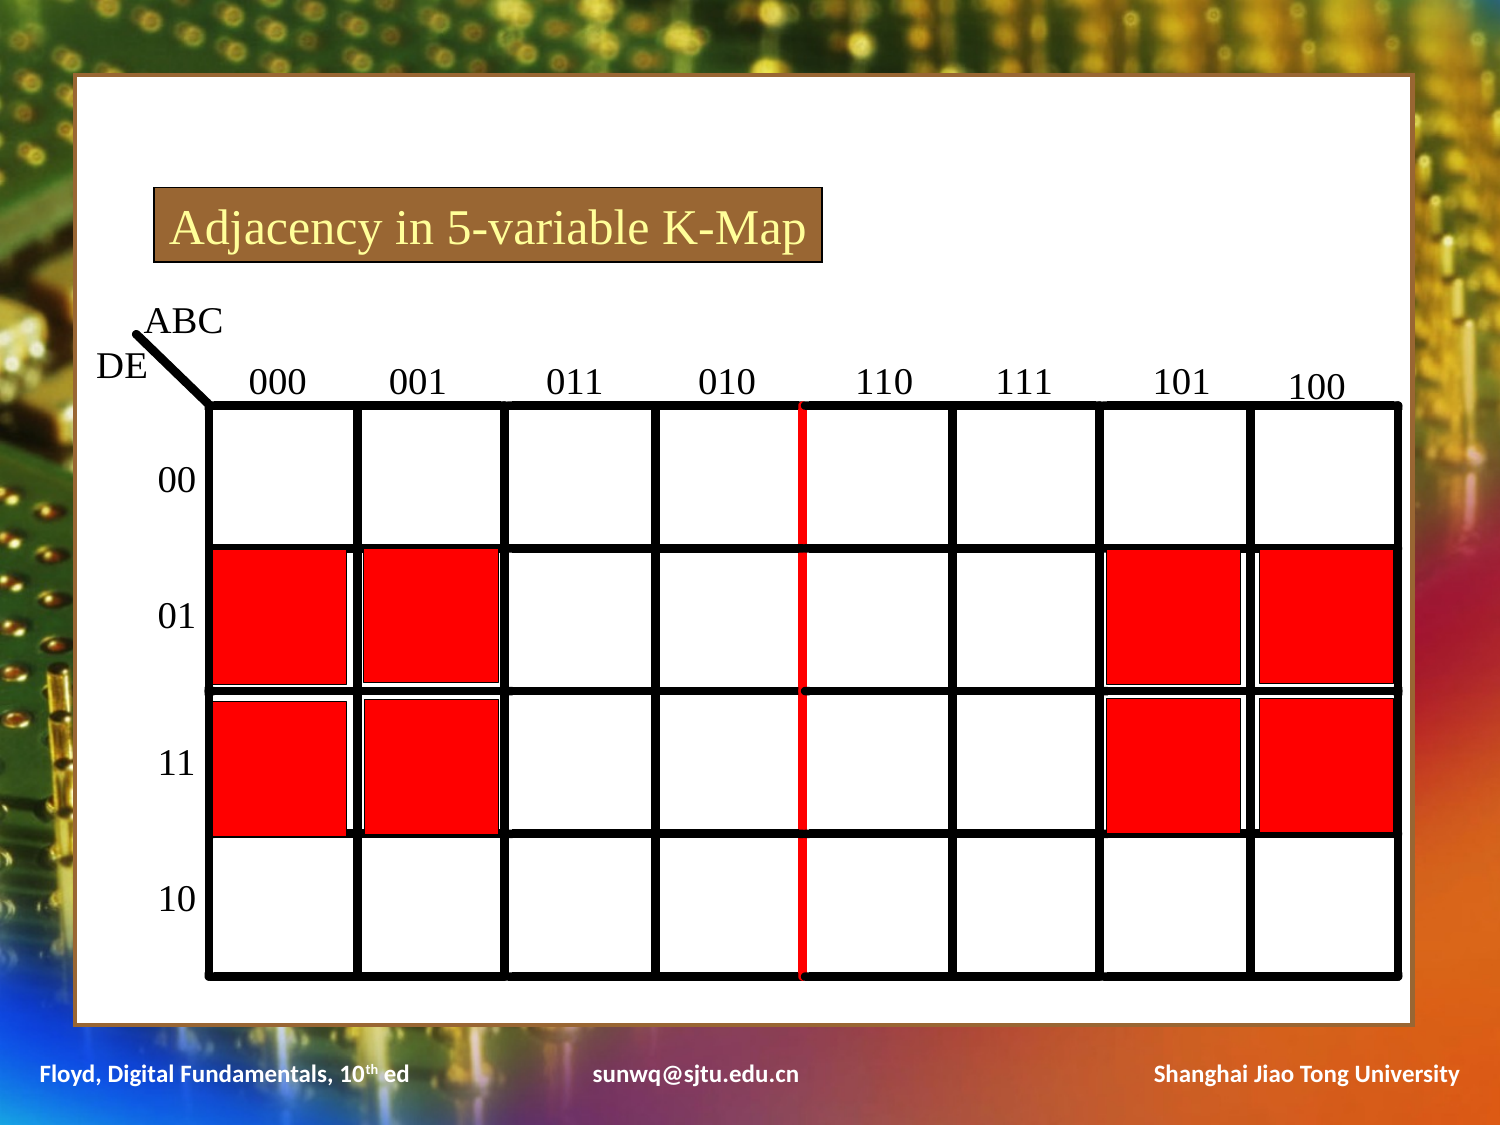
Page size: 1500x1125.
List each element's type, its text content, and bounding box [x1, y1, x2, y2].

picture [0, 0, 1500, 1125]
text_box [1254, 693, 1398, 837]
text_box Adjacency in 5-variable K-Map [153, 187, 822, 263]
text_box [208, 545, 351, 688]
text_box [359, 543, 502, 687]
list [92, 290, 1406, 985]
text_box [208, 697, 351, 840]
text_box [1254, 545, 1398, 688]
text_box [359, 695, 503, 838]
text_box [1102, 545, 1245, 688]
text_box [1102, 694, 1245, 837]
